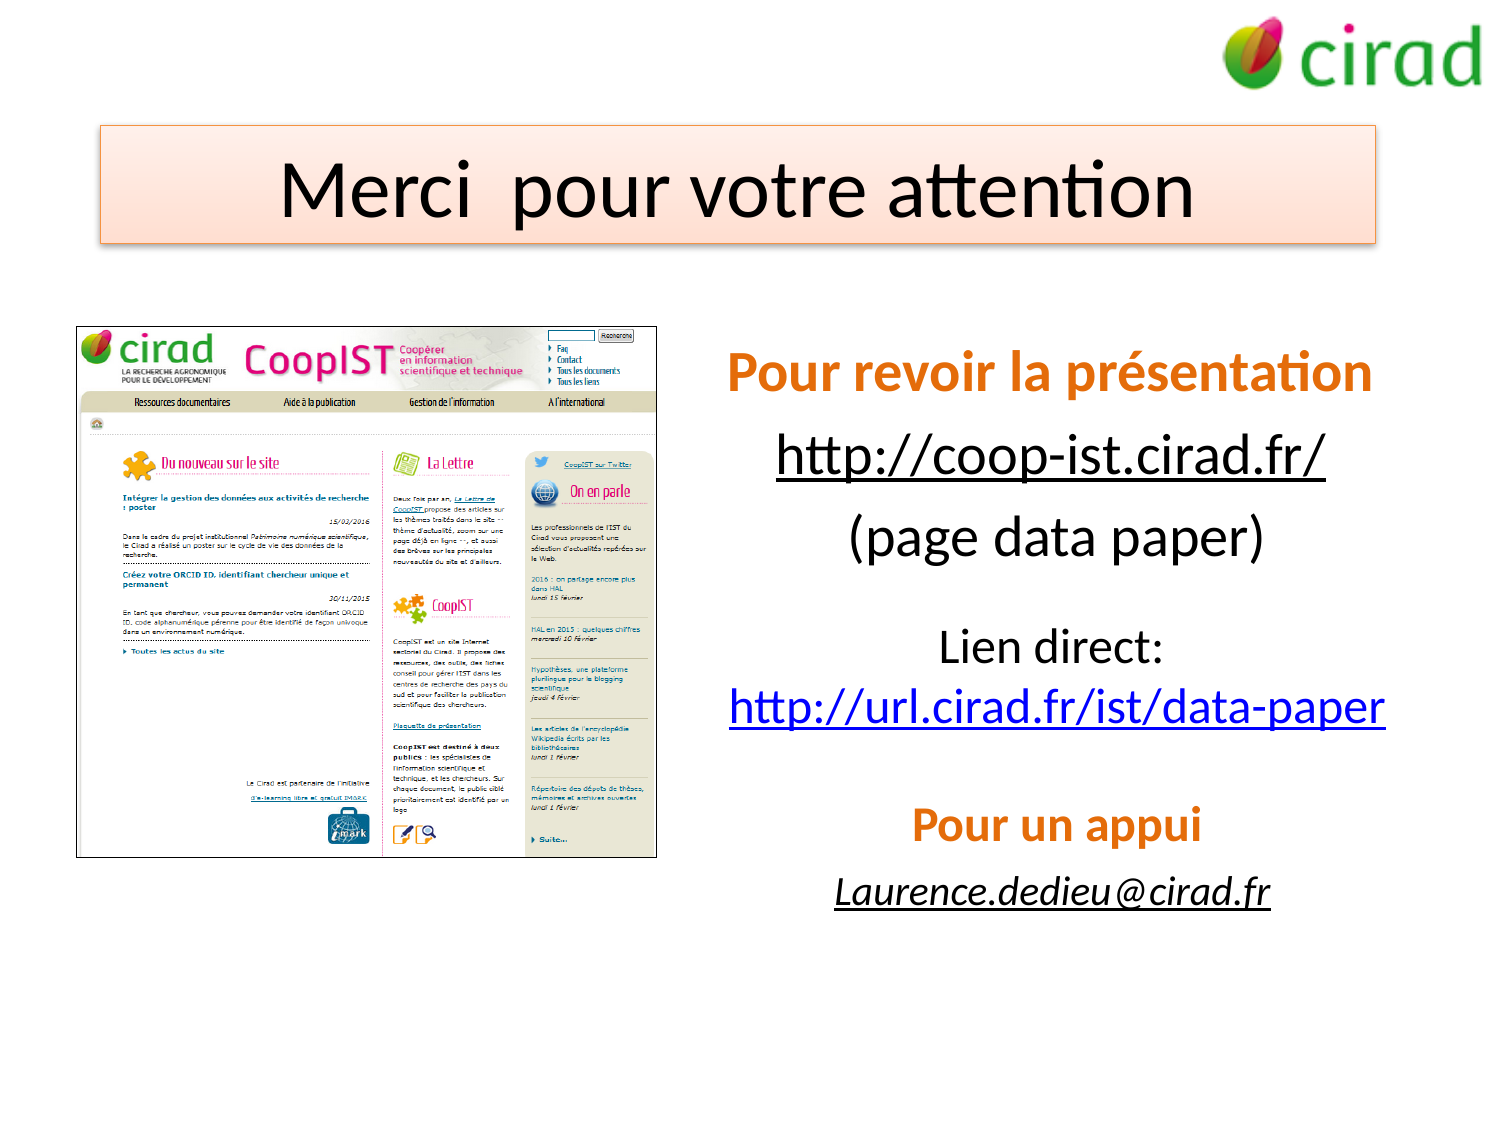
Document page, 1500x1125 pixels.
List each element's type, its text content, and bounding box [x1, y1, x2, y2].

text_box Pour revoir la présentation http://coop-ist.cirad.fr/ (page data paper) Lien direct: http://url.cirad.fr/ist/data-paper Pour un appui Laurence.dedieu@cirad.fr [712, 326, 1403, 921]
picture [1214, 9, 1495, 103]
title Merci pour votre attention [100, 125, 1376, 244]
picture [76, 326, 658, 859]
